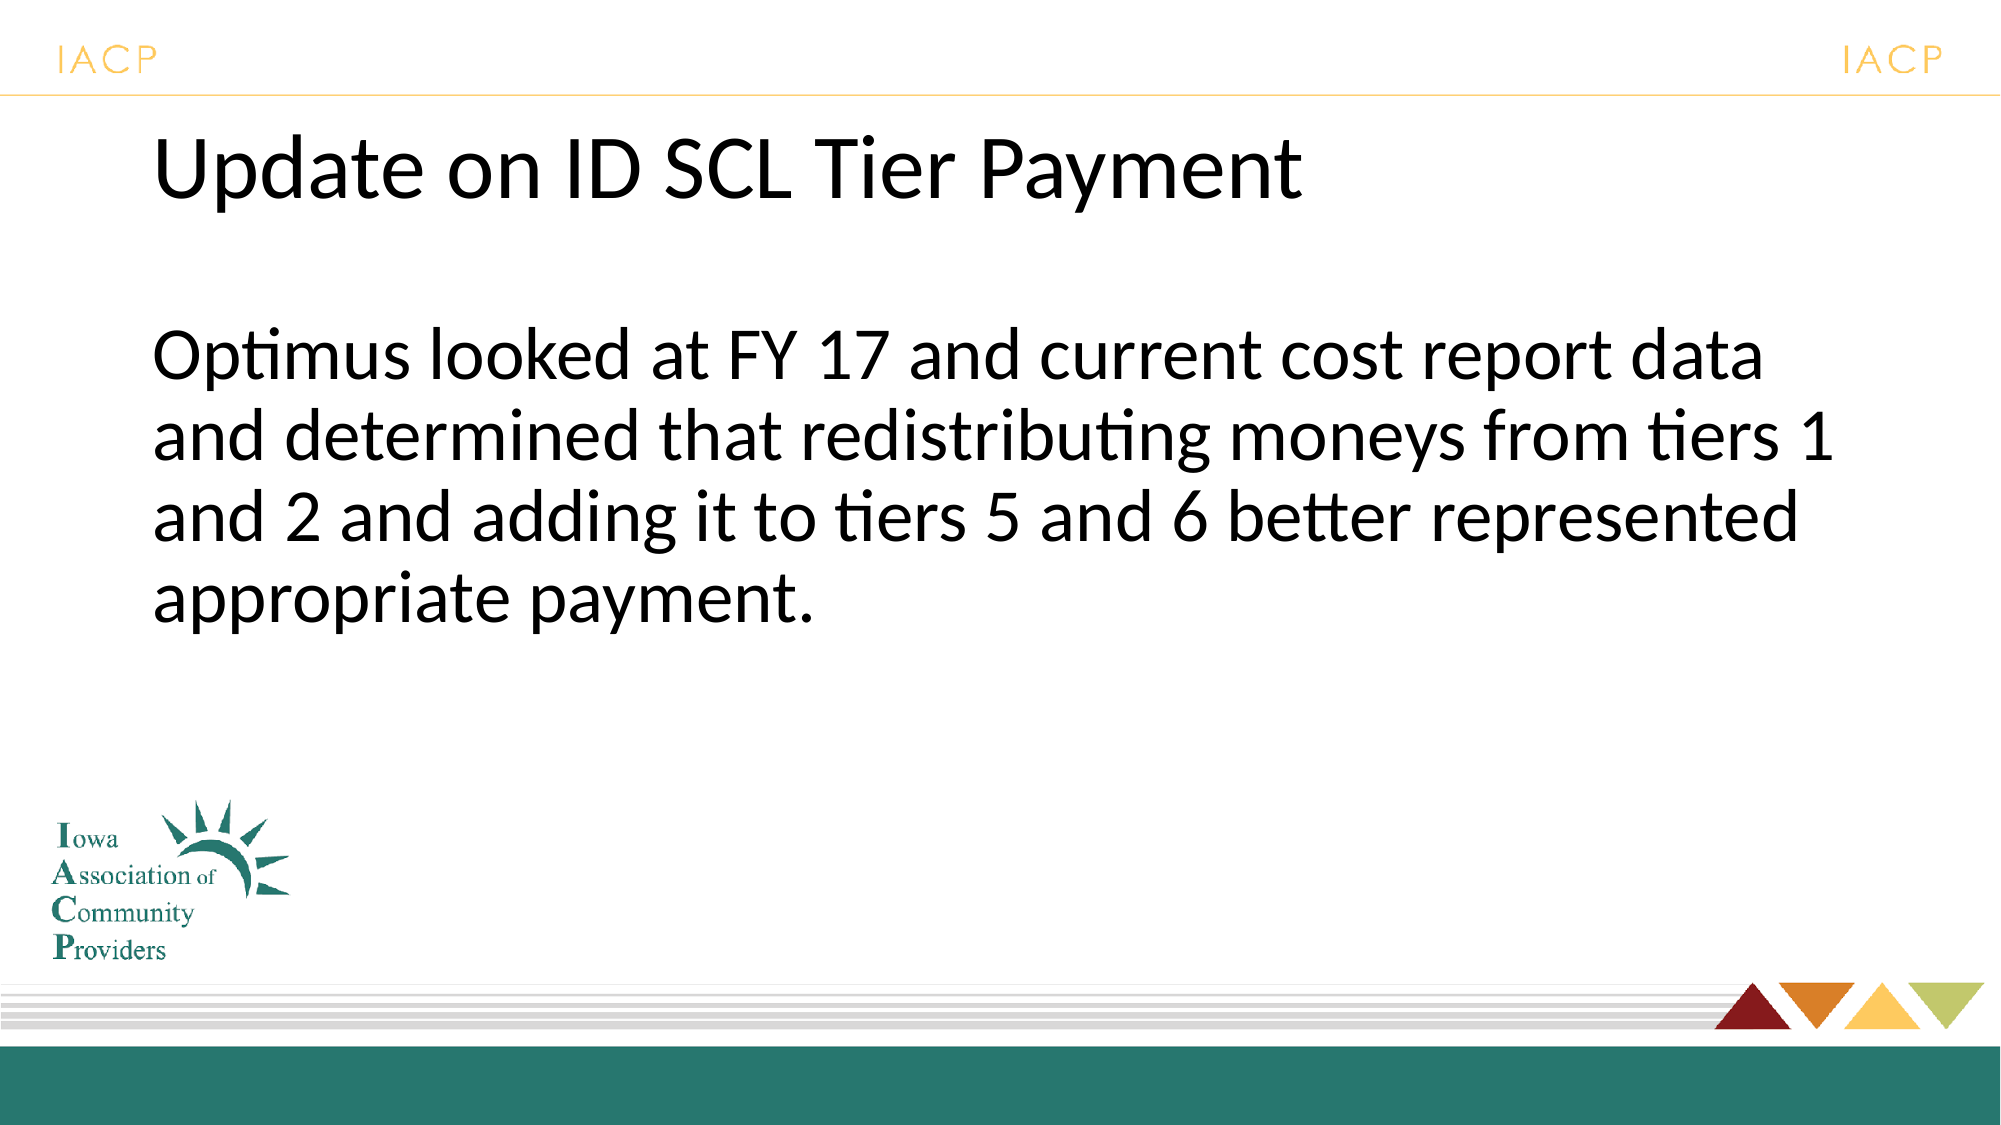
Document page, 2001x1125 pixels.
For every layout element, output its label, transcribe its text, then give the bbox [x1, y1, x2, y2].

title Update on ID SCL Tier Payment [137, 59, 1863, 278]
list Optimus looked at FY 17 and current cost report data and determined that redistributing moneys from tiers 1 and 2 and adding it to tiers 5 and 6 better represented appropriate payment. [137, 299, 1863, 1014]
picture [0, 0, 2001, 1125]
